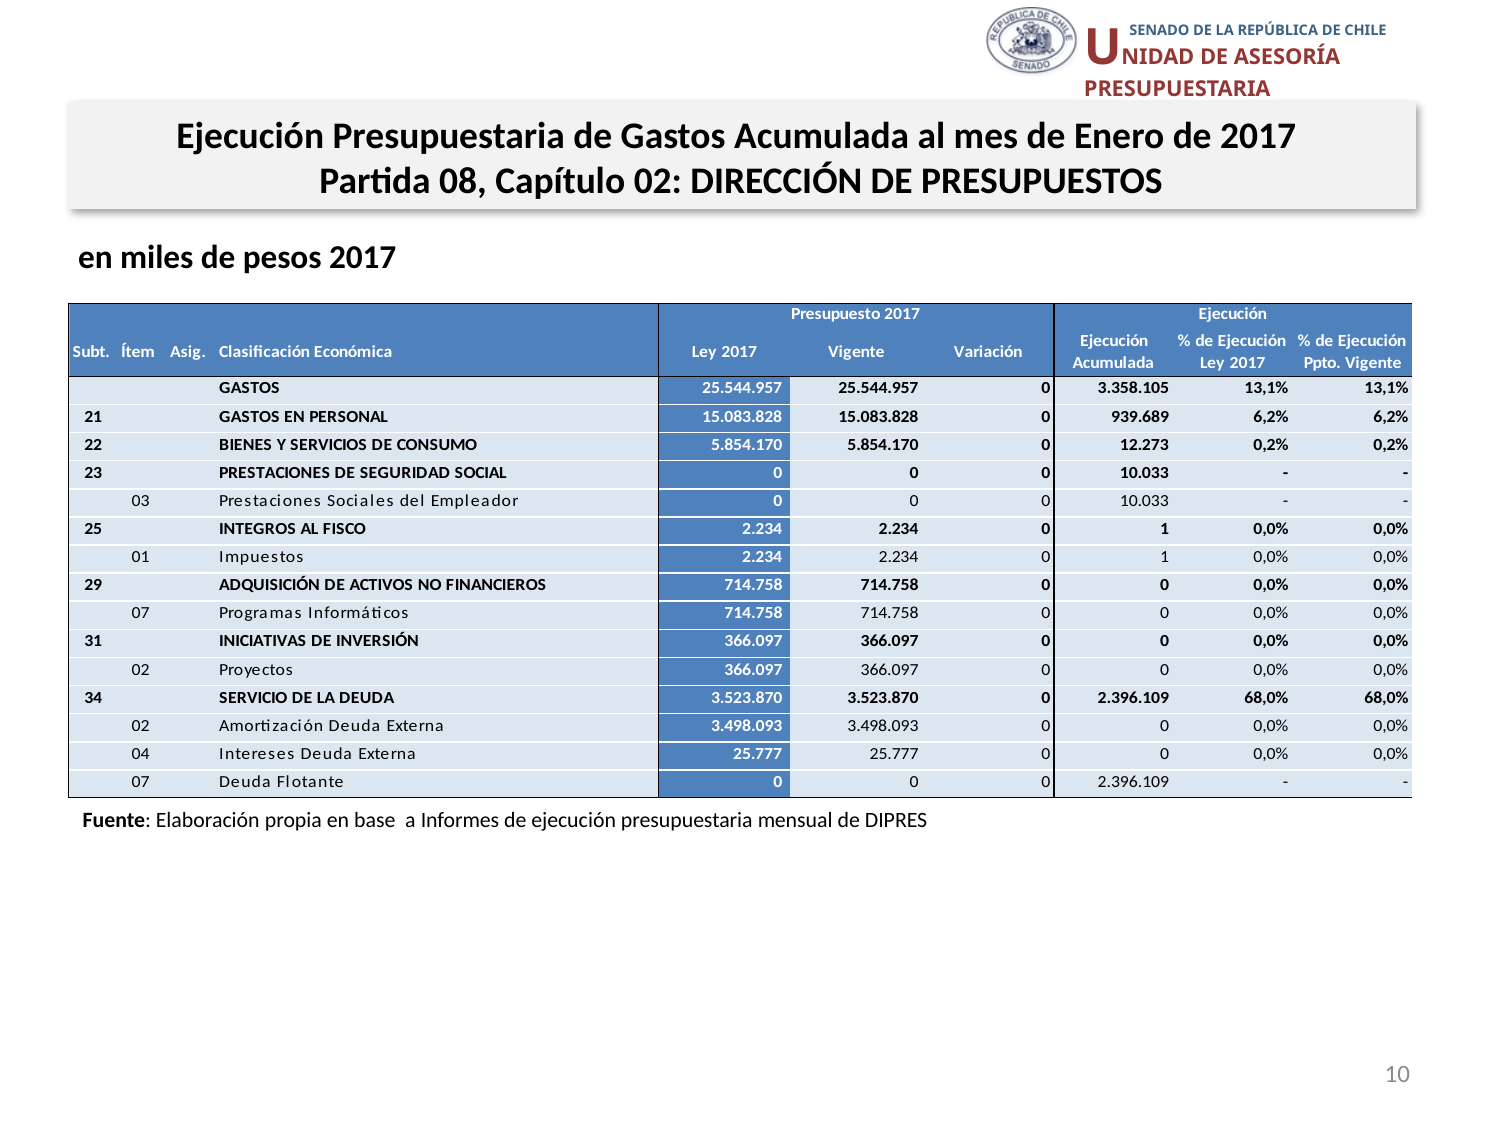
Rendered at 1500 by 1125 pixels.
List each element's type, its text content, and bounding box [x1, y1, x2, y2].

slide_number 10 [1074, 1042, 1425, 1103]
text_box Ejecución Presupuestaria de Gastos Acumulada al mes de Enero de 2017 Partida 08, Capítulo 02: DIRECCIÓN DE PRESUPUESTOS [67, 102, 1415, 209]
picture [67, 302, 1414, 799]
text_box en miles de pesos 2017 [63, 227, 1414, 303]
picture [986, 7, 1079, 76]
footer Fuente: Elaboración propia en base a Informes de ejecución presupuestaria mensual de DIPRES [67, 798, 1447, 859]
